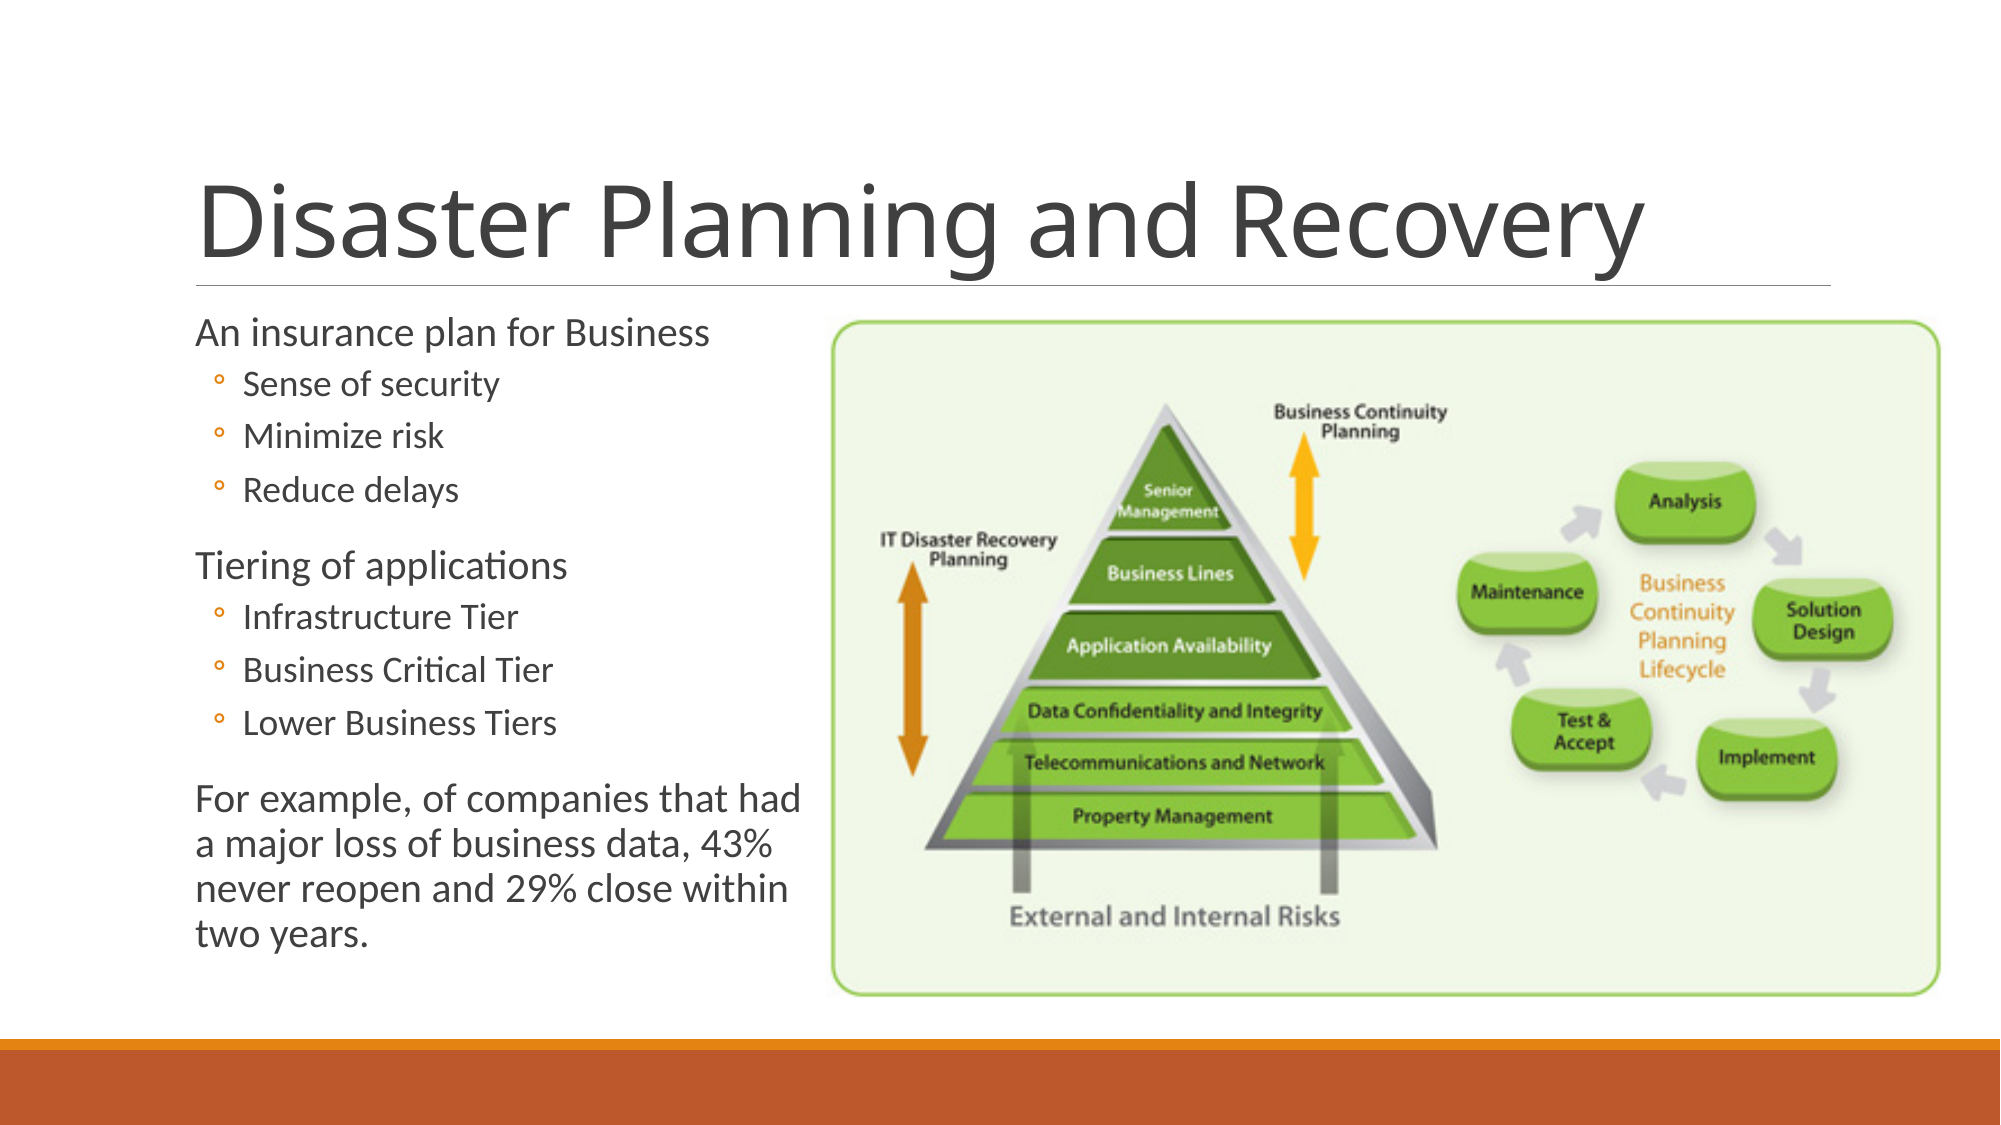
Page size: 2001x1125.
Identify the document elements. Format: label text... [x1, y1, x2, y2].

list An insurance plan for Business Sense of security Minimize risk Reduce delays Tiering of applications Infrastructure Tier Business Critical Tier Lower Business Tiers For example, of companies that had a major loss of business data, 43% never reopen and 29% close within two years. [180, 302, 814, 1026]
picture [824, 314, 1949, 1005]
title Disaster Planning and Recovery [180, 47, 1830, 285]
